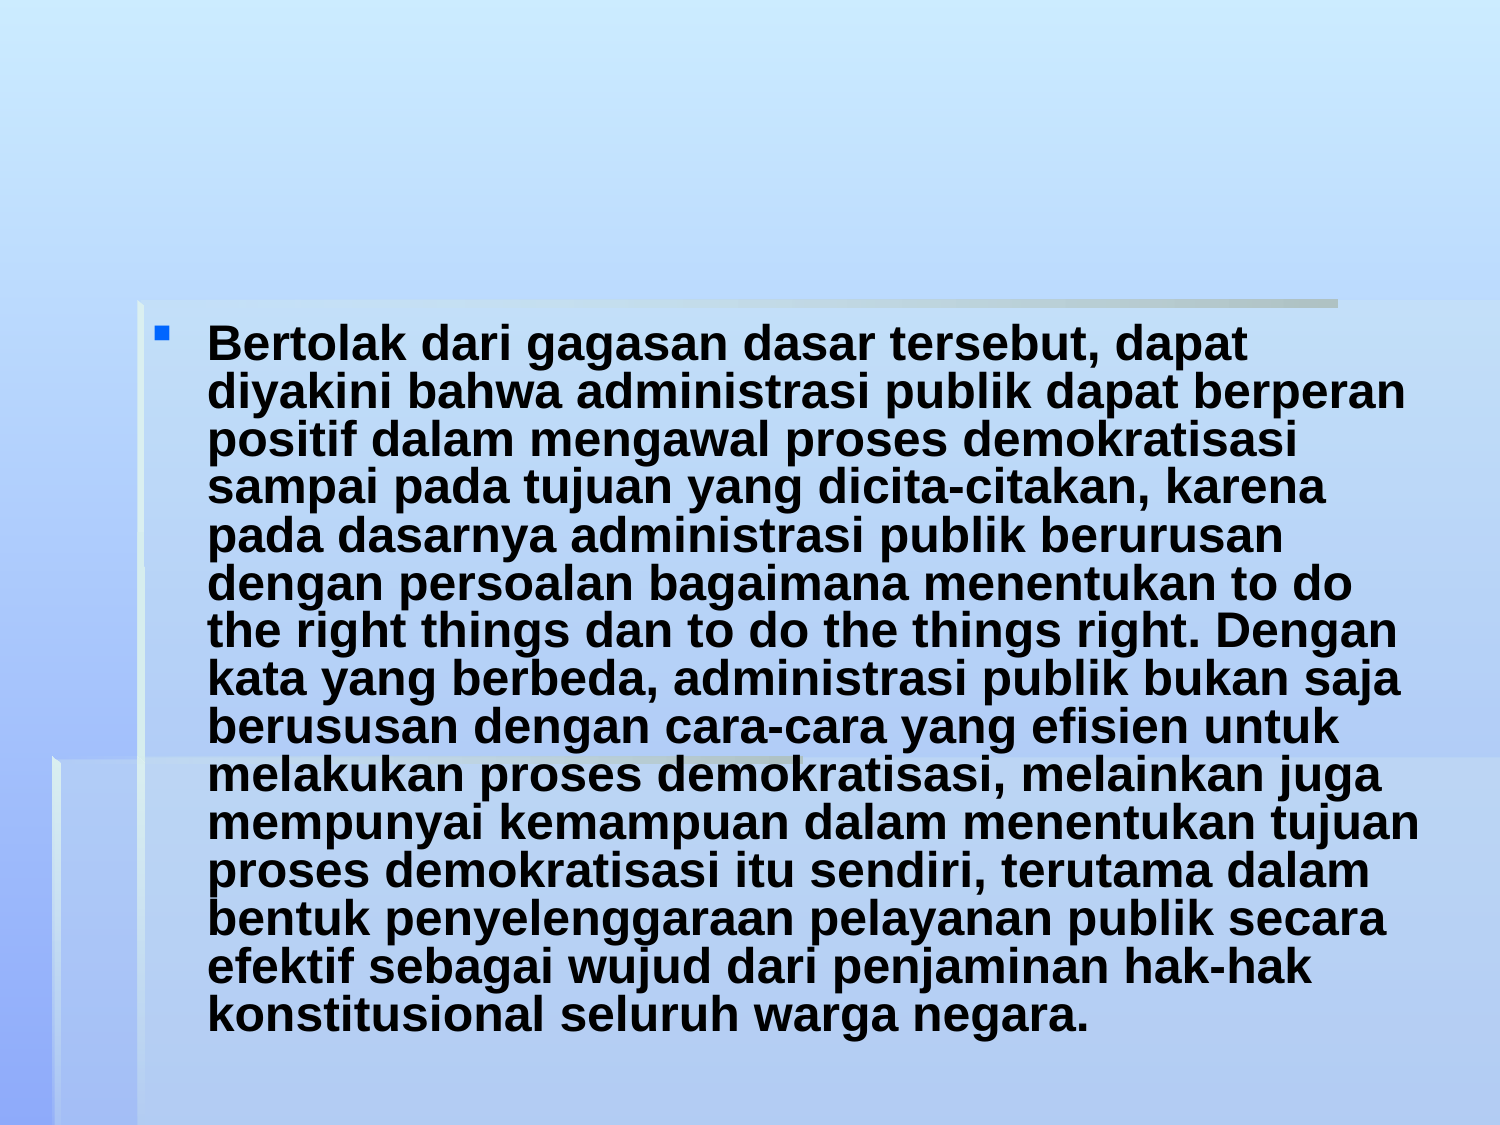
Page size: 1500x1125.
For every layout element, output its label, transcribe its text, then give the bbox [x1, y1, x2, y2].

list Bertolak dari gagasan dasar tersebut, dapat diyakini bahwa administrasi publik dapat berperan positif dalam mengawal proses demokratisasi sampai pada tujuan yang dicita-citakan, karena pada dasarnya administrasi publik berurusan dengan persoalan bagaimana menentukan to do the right things dan to do the things right. Dengan kata yang berbeda, administrasi publik bukan saja berususan dengan cara-cara yang efisien untuk melakukan proses demokratisasi, melainkan juga mempunyai kemampuan dalam menentukan tujuan proses demokratisasi itu sendiri, terutama dalam bentuk penyelenggaraan pelayanan publik secara efektif sebagai wujud dari penjaminan hak-hak konstitusional seluruh warga negara. [135, 314, 1450, 1003]
